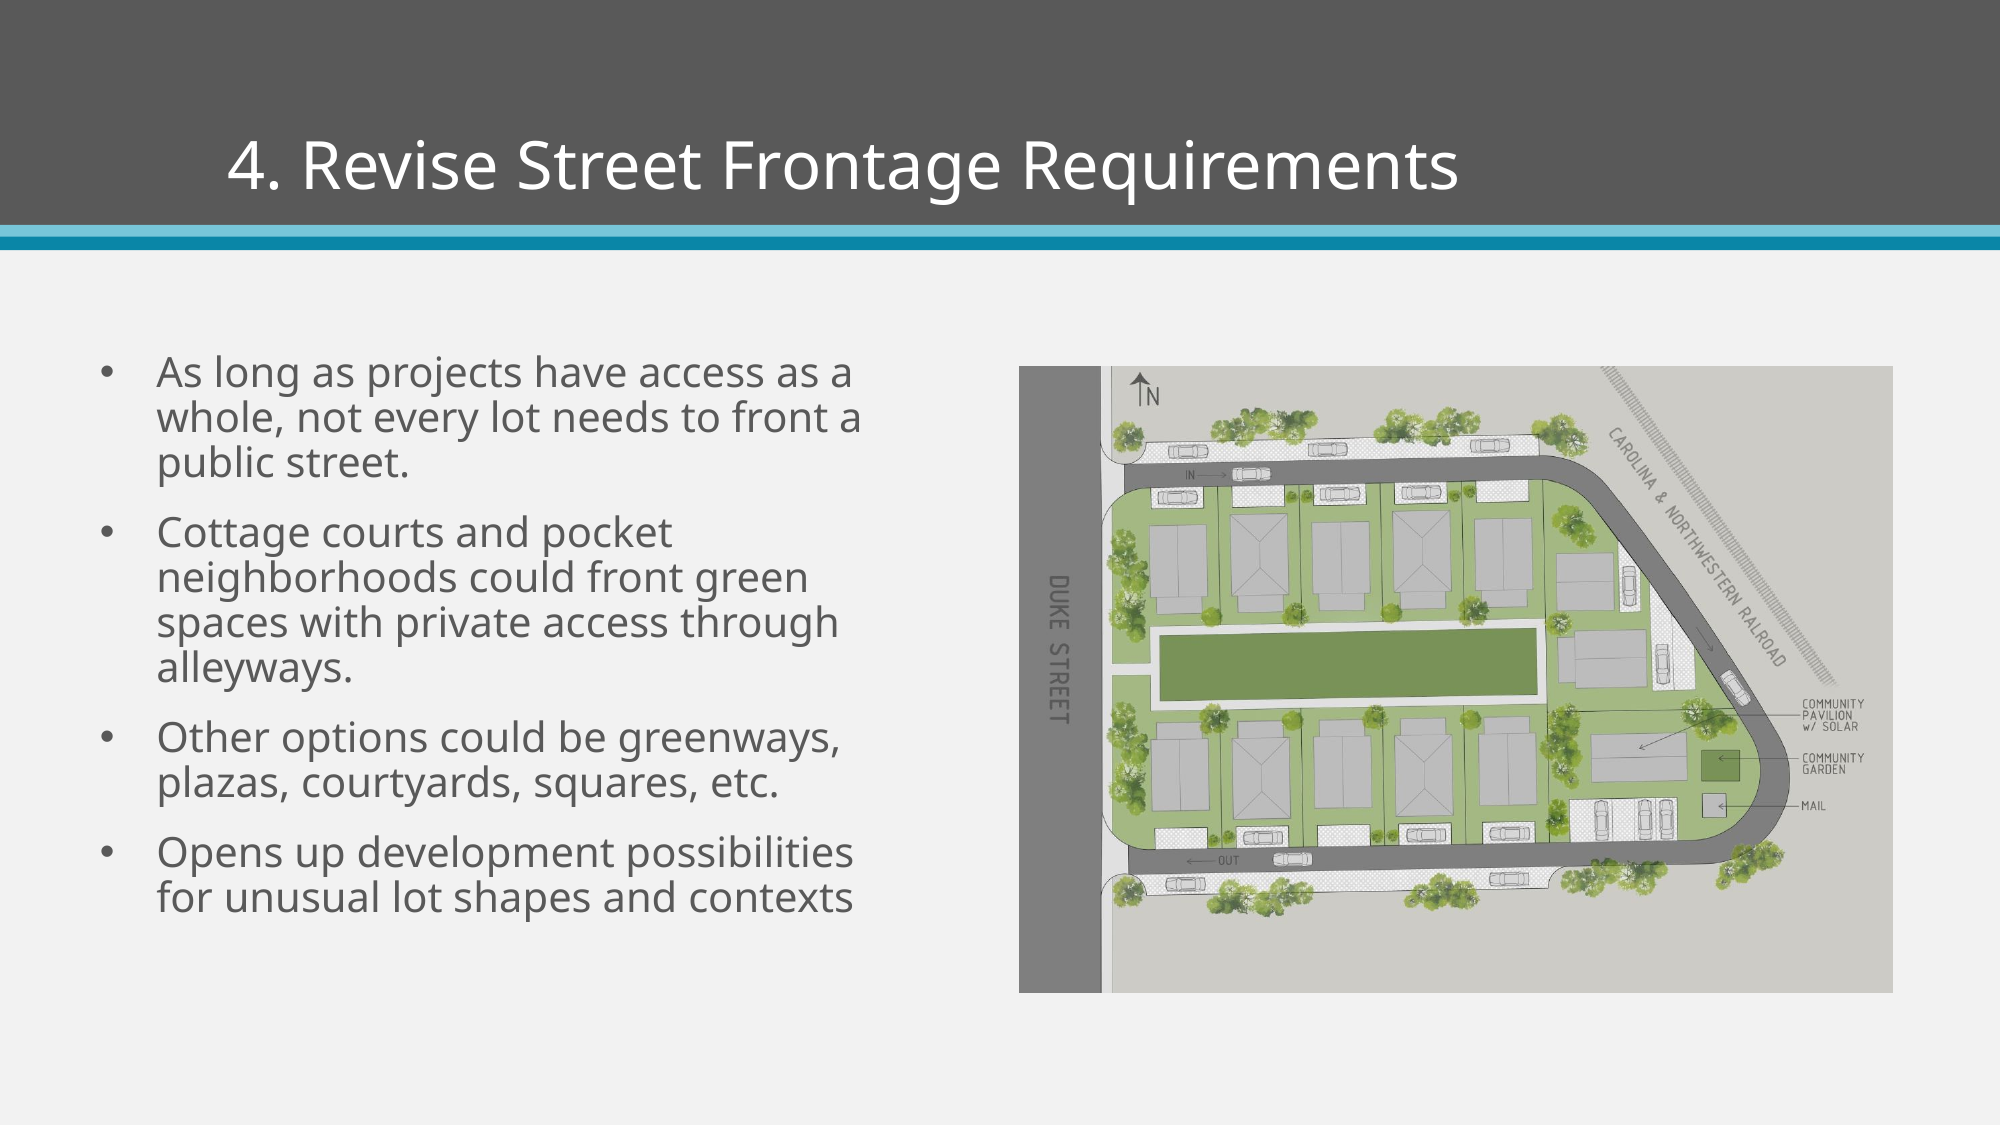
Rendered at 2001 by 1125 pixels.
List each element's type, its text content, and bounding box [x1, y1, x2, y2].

picture [1019, 366, 1893, 993]
title 4. Revise Street Frontage Requirements [212, 41, 1788, 212]
list As long as projects have access as a whole, not every lot needs to front a public street. Cottage courts and pocket neighborhoods could front green spaces with private access through alleyways. Other options could be greenways, plazas, courtyards, squares, etc. Opens up development possibilities for unusual lot shapes and contexts [84, 350, 923, 1063]
